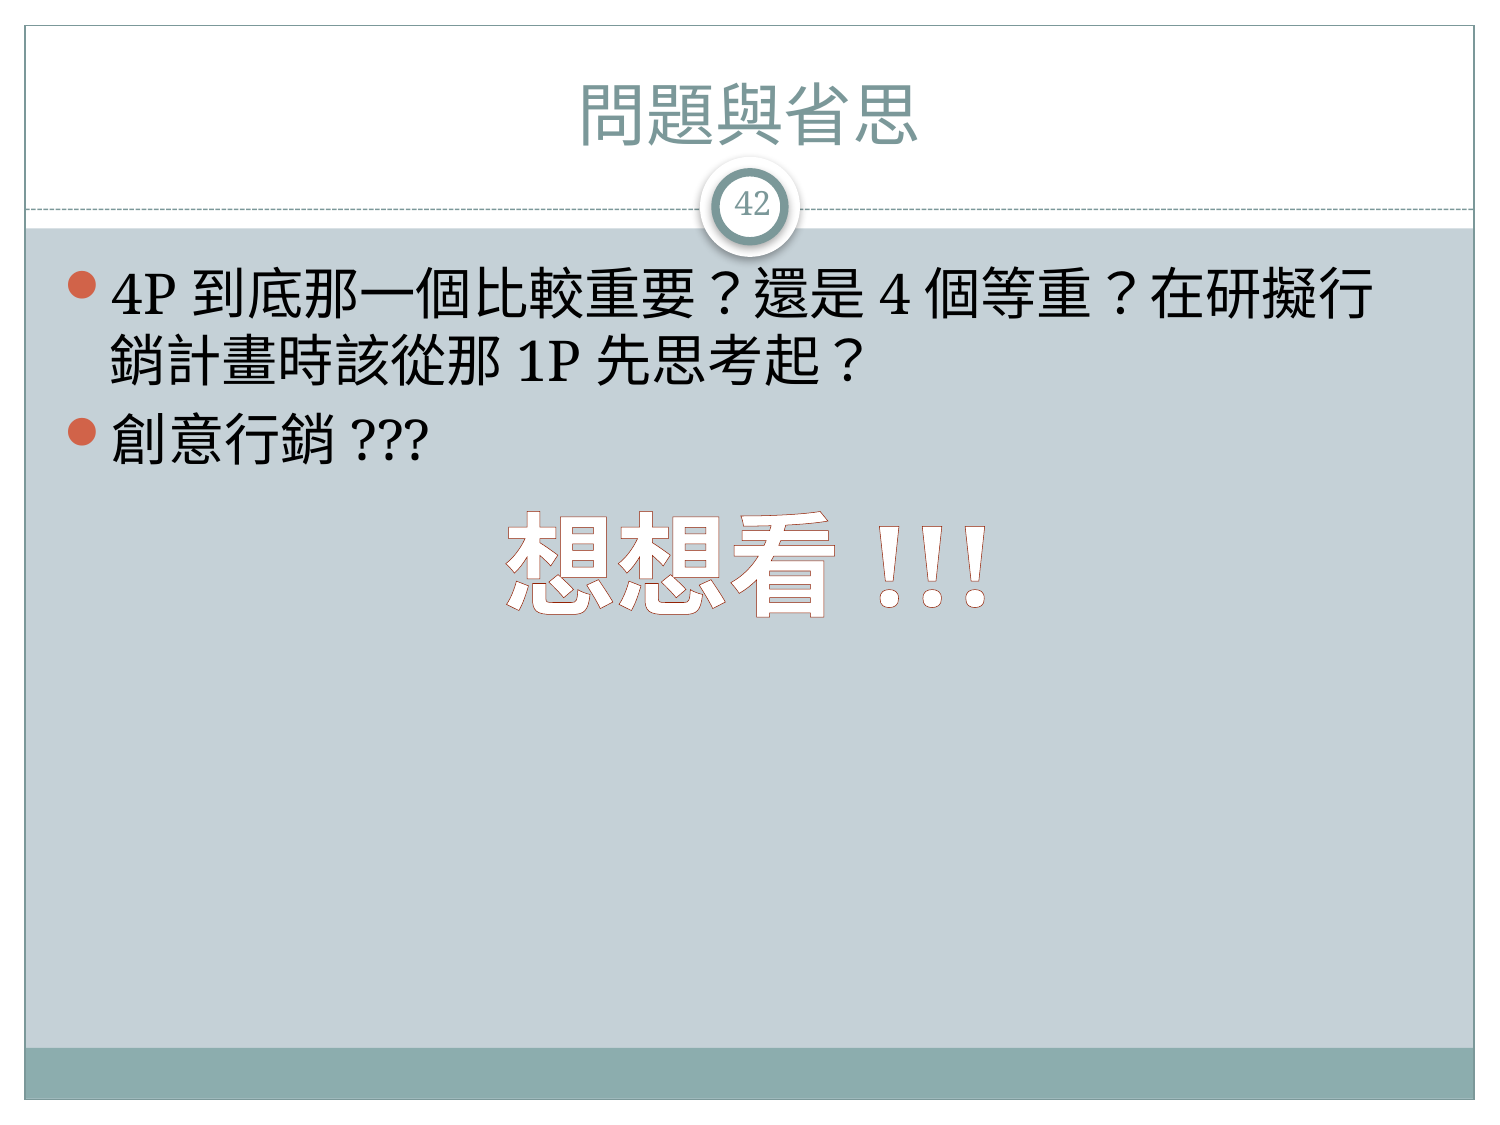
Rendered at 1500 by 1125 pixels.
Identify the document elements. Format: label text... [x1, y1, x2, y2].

title 問題與省思 [49, 37, 1450, 162]
slide_number 42 [715, 168, 791, 241]
list 4P到底那一個比較重要？還是4個等重？在研擬行銷計畫時該從那1P先思考起？ 創意行銷??? [49, 250, 1445, 1001]
text_box 想想看!!! [488, 486, 1012, 637]
